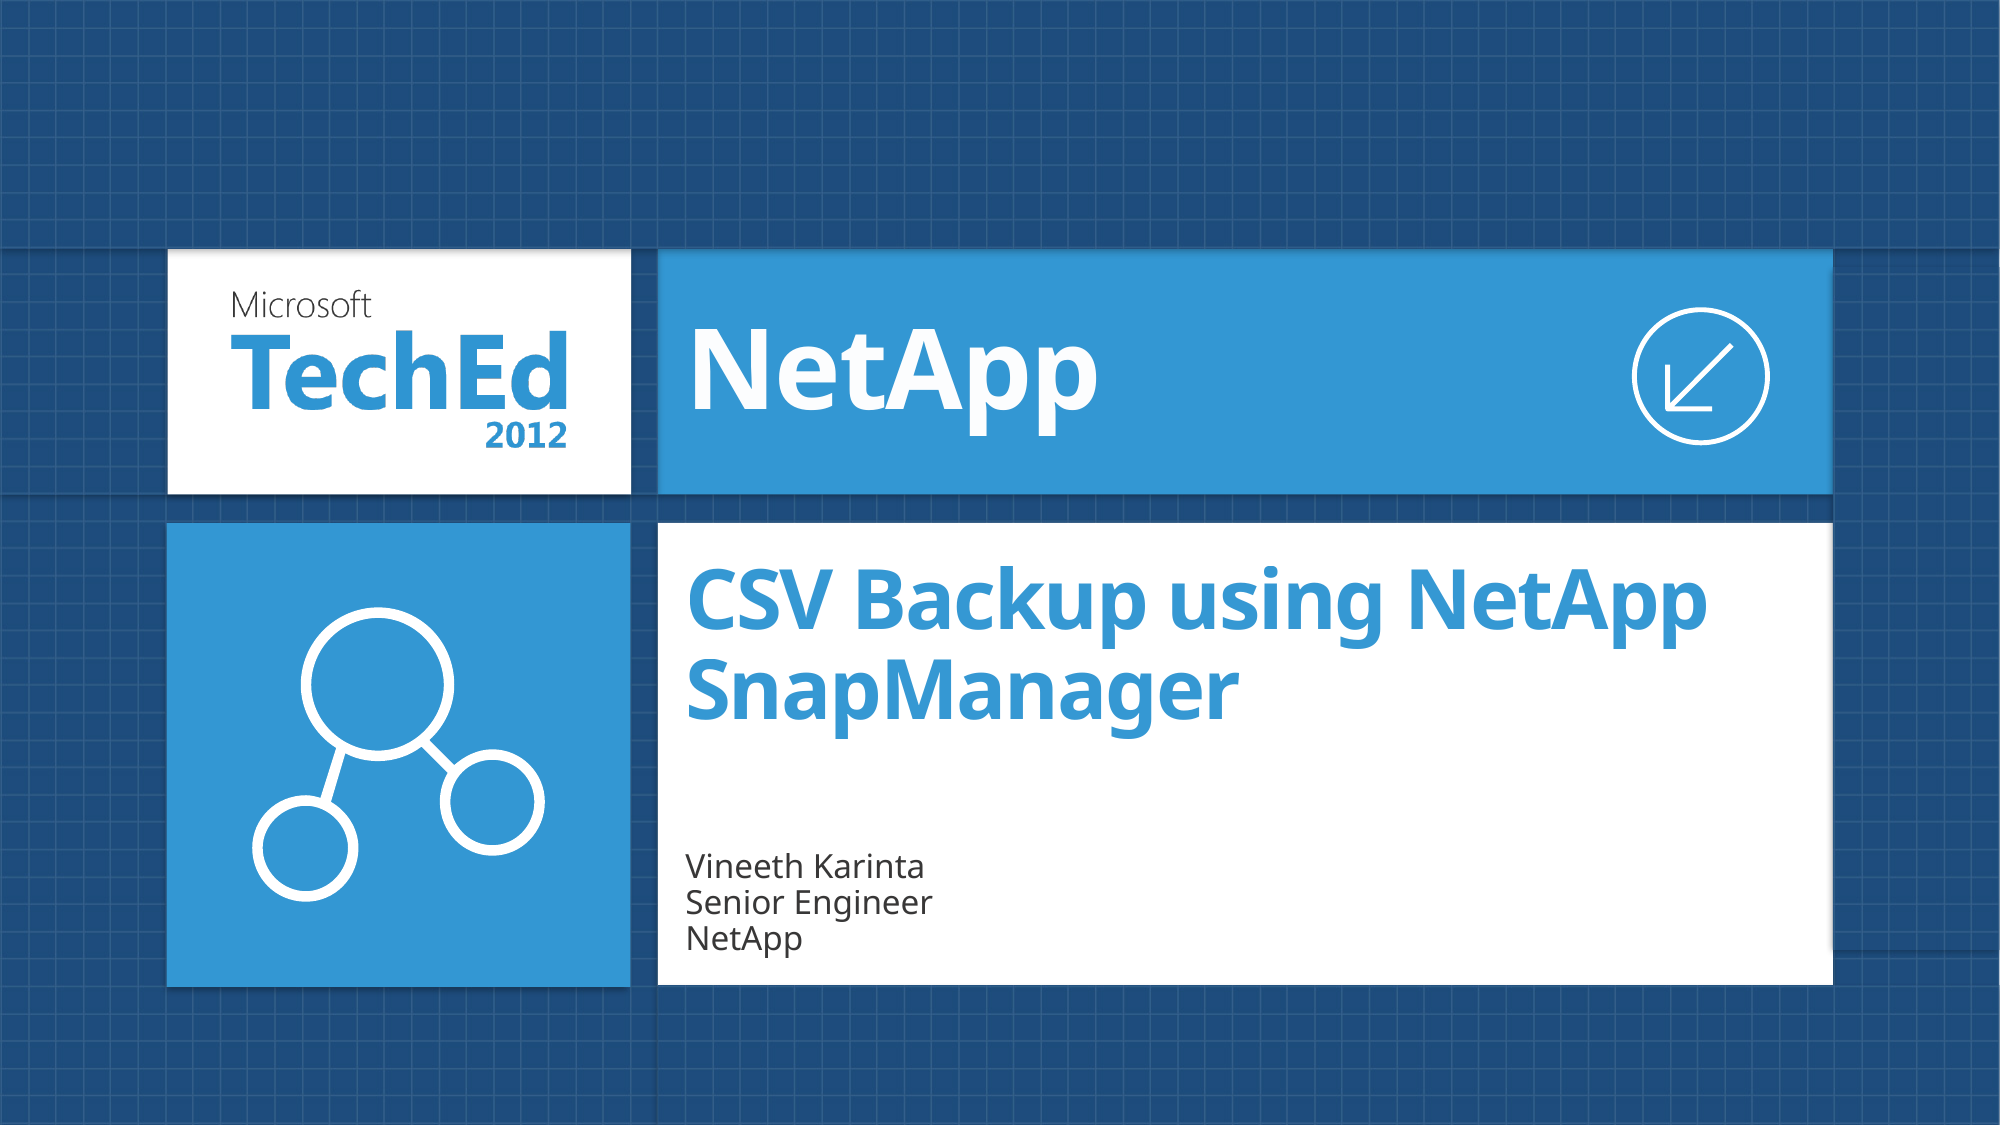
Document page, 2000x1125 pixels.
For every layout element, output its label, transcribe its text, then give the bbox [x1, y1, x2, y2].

list NetApp [685, 260, 1596, 487]
subtitle Vineeth Karinta Senior Engineer NetApp [685, 849, 1770, 926]
picture [0, 0, 2000, 1125]
title CSV Backup using NetApp SnapManager [685, 522, 1770, 773]
